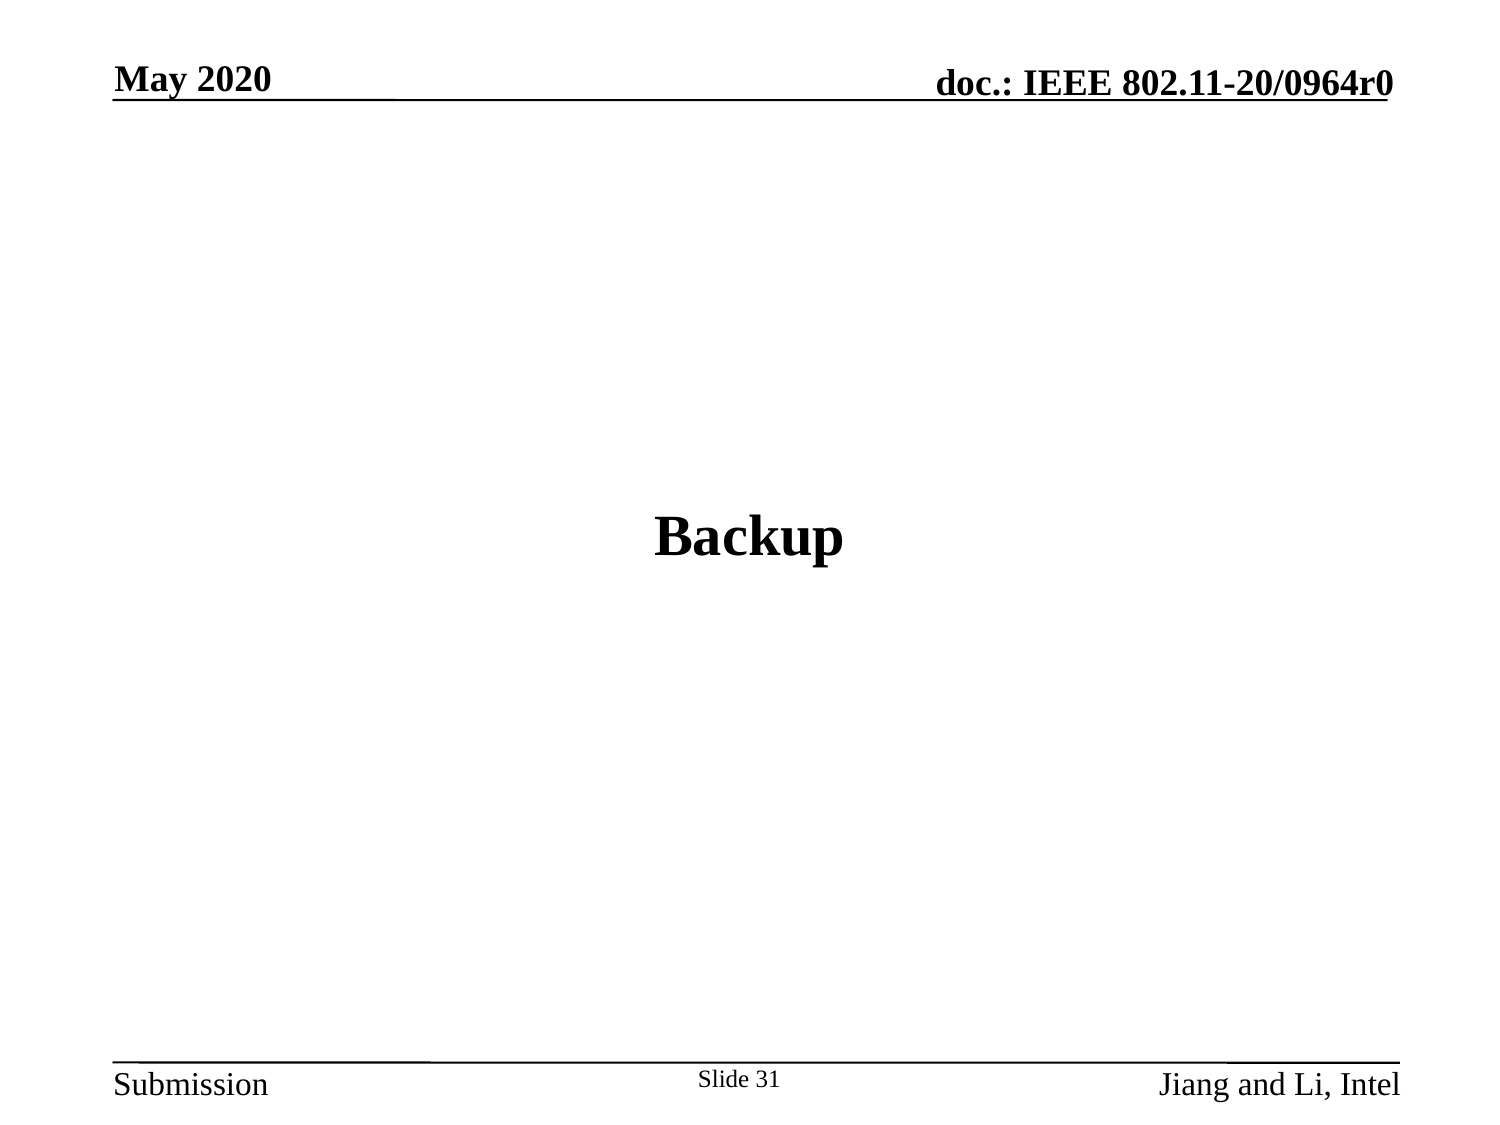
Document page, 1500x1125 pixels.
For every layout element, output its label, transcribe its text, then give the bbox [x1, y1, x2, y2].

slide_number Slide 31 [678, 1061, 800, 1123]
footer Jiang and Li, Intel [878, 1061, 1402, 1093]
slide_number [114, 54, 423, 100]
title Backup [112, 444, 1388, 620]
